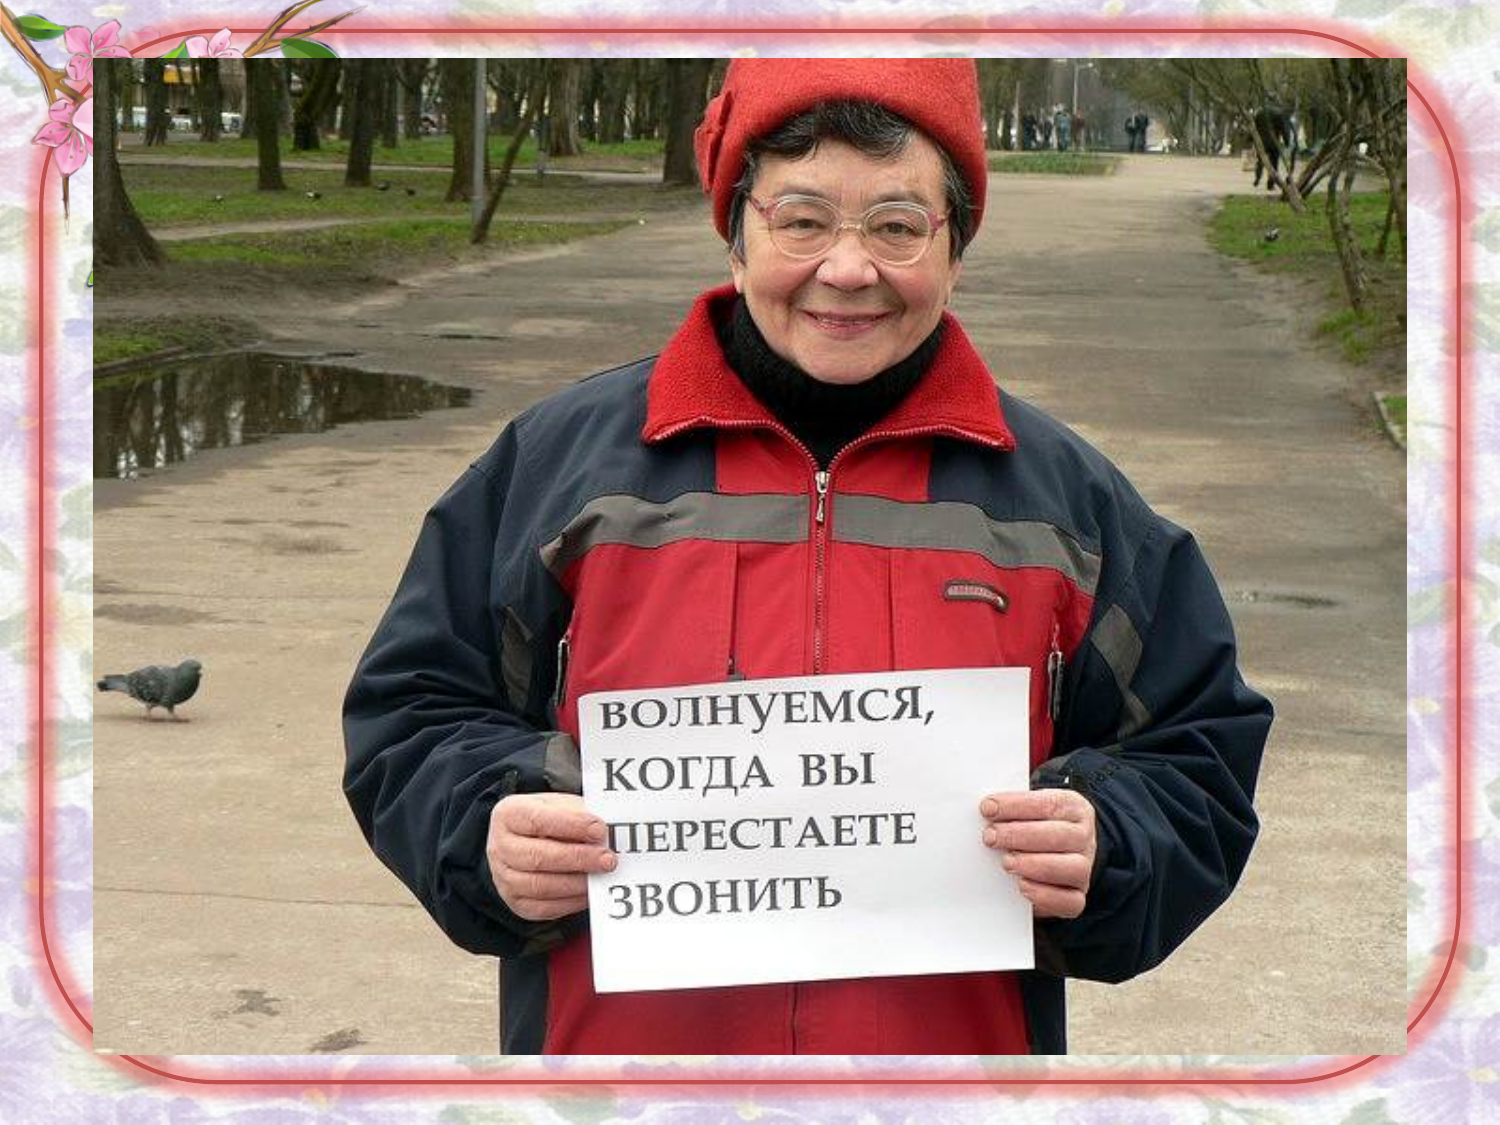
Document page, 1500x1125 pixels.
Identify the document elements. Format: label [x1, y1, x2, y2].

picture [0, 0, 1407, 1055]
